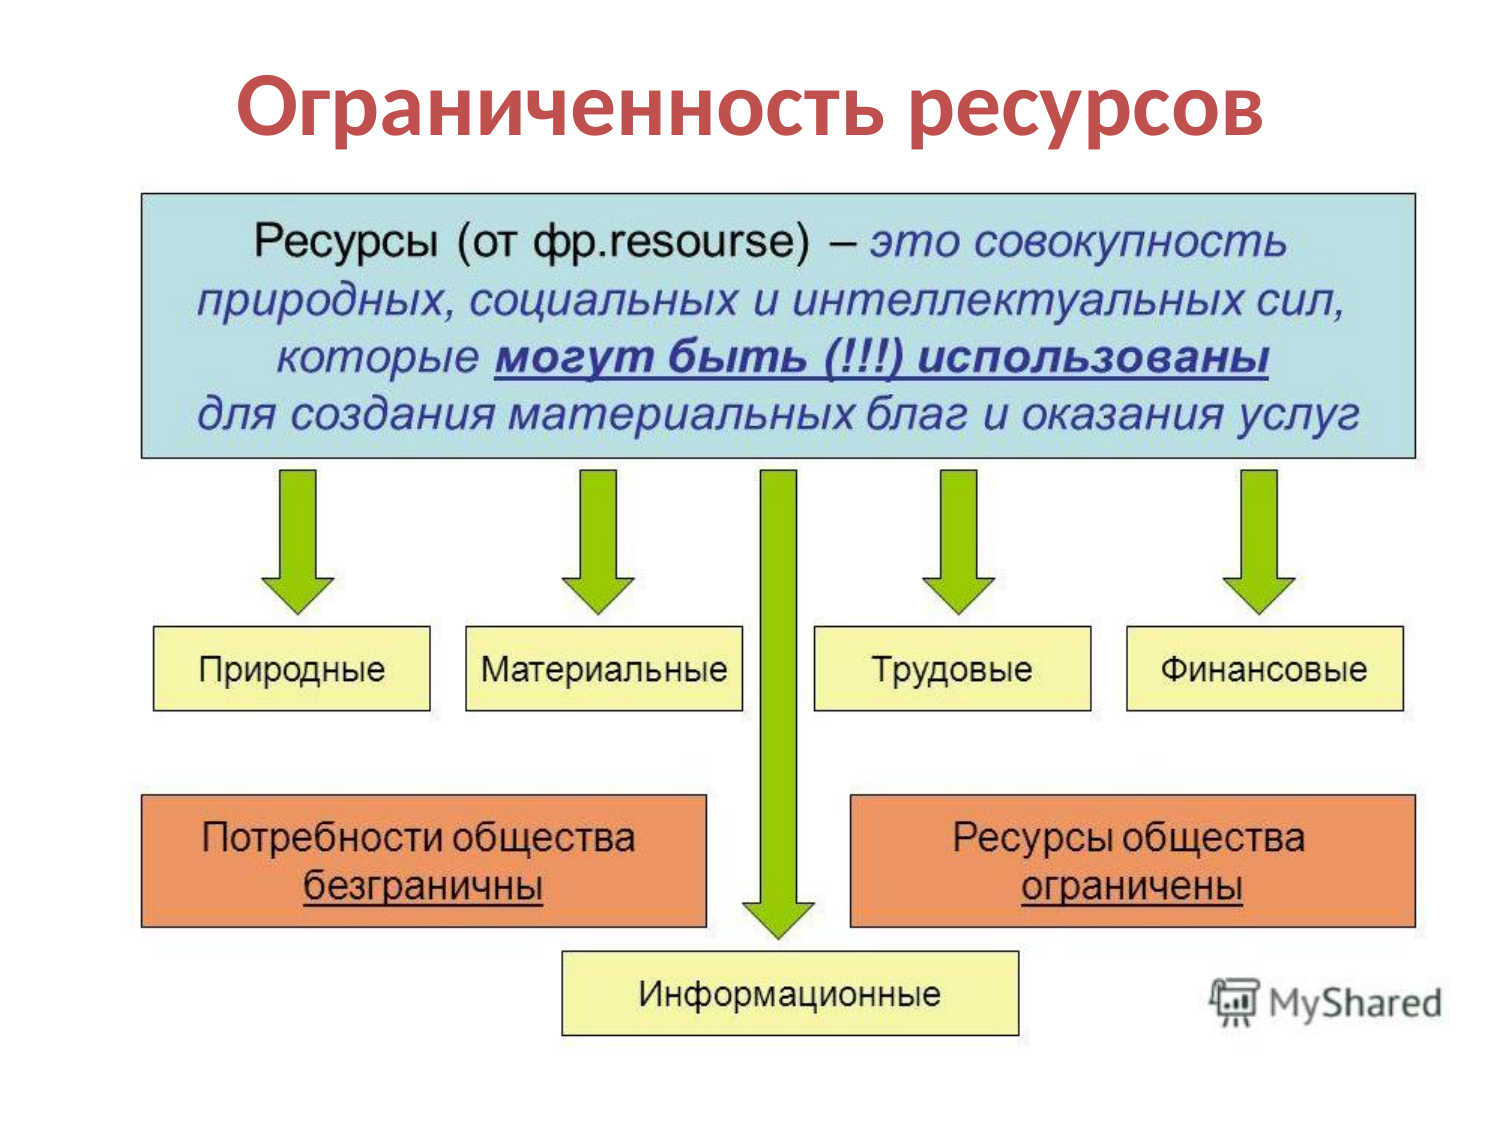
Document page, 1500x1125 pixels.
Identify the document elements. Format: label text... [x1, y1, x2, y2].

title Ограниченность ресурсов [76, 4, 1427, 159]
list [57, 160, 1499, 1071]
